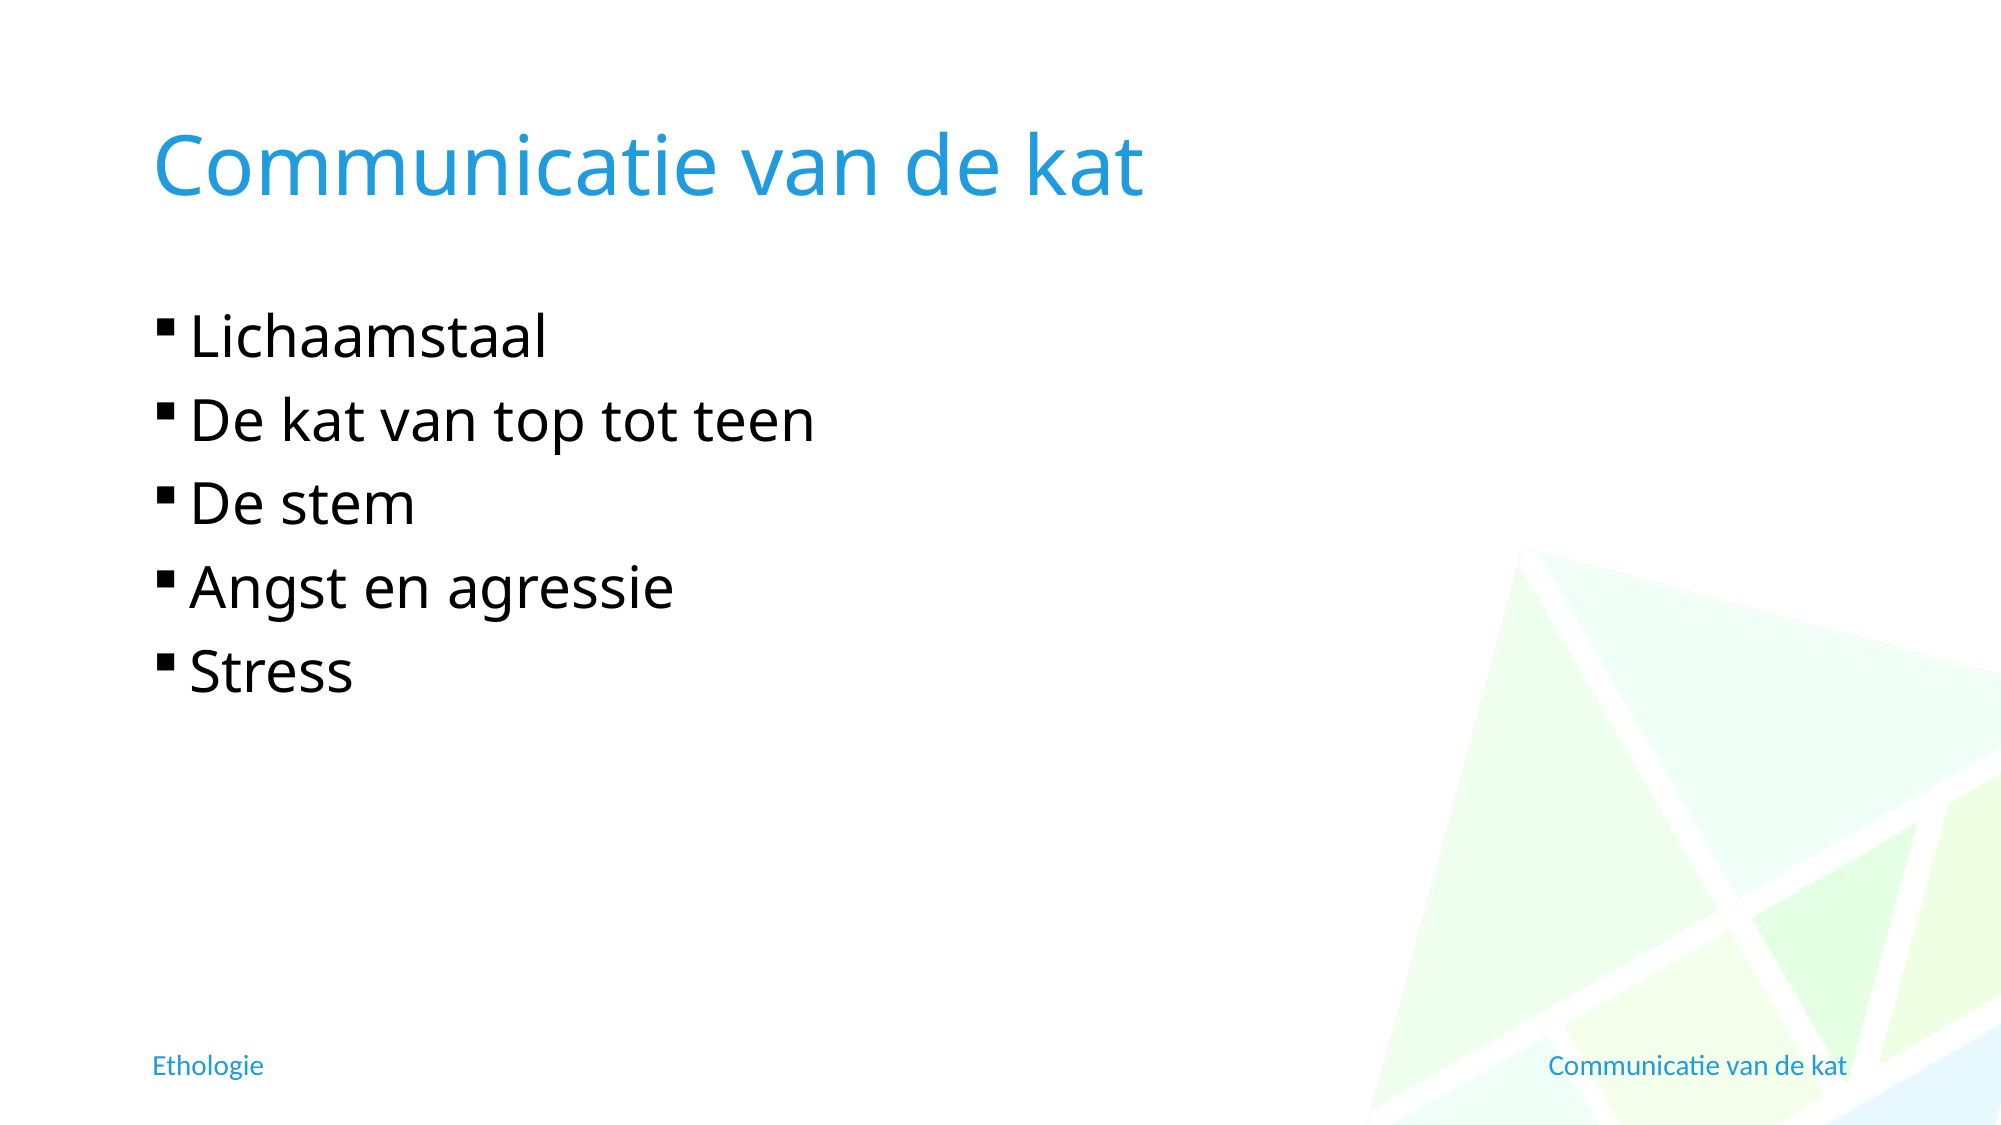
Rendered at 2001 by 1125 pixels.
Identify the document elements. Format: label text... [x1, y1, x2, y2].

list Lichaamstaal De kat van top tot teen De stem Angst en agressie Stress [137, 299, 1863, 1014]
list Communicatie van de kat [1412, 1042, 1863, 1103]
list Ethologie [137, 1042, 588, 1103]
title Communicatie van de kat [137, 59, 1863, 278]
